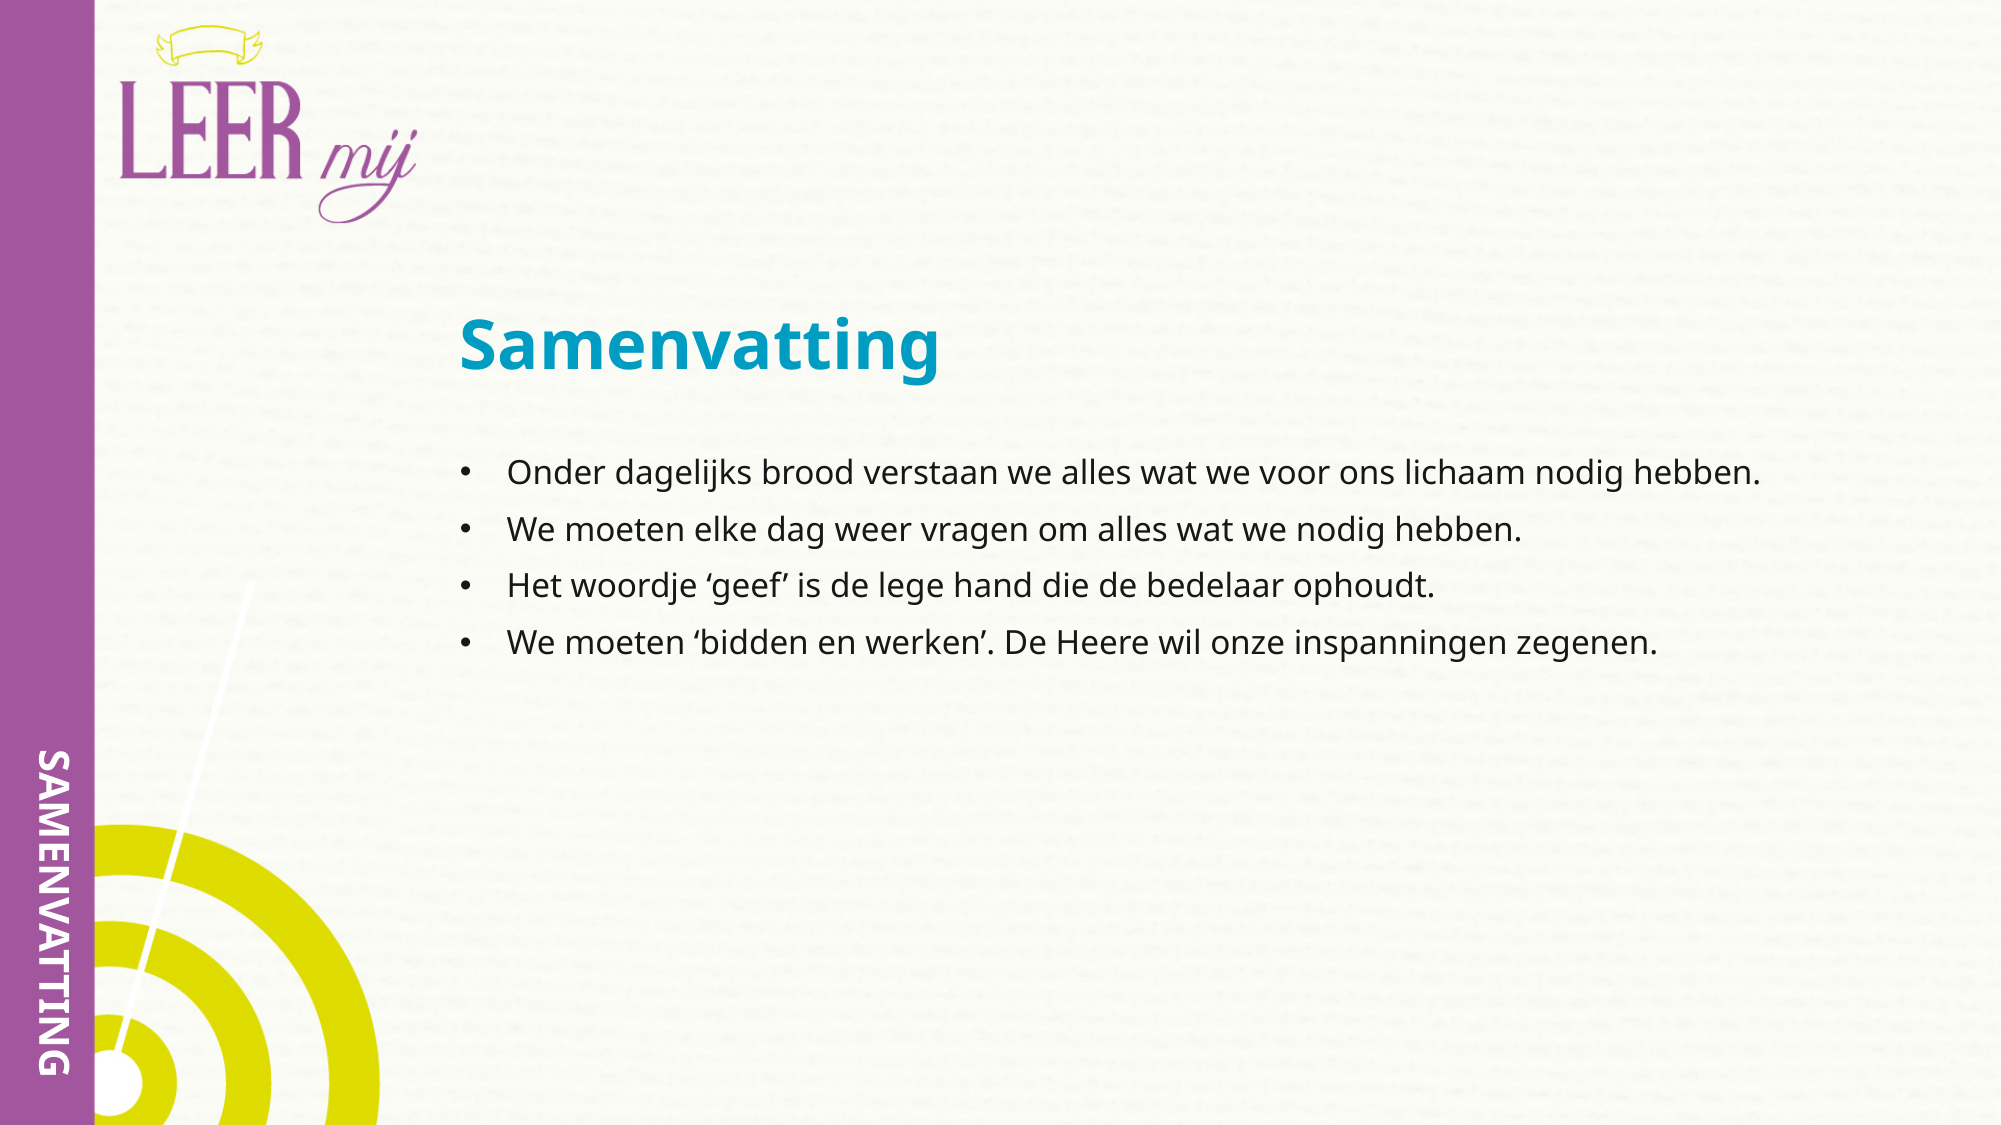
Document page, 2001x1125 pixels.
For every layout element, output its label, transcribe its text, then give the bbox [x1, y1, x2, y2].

list Onder dagelijks brood verstaan we alles wat we voor ons lichaam nodig hebben. We moeten elke dag weer vragen om alles wat we nodig hebben. Het woordje ‘geef’ is de lege hand die de bedelaar ophoudt. We moeten ‘bidden en werken’. De Heere wil onze inspanningen zegenen. [444, 448, 1841, 968]
picture [0, 0, 2001, 1125]
title Samenvatting [444, 235, 1841, 393]
